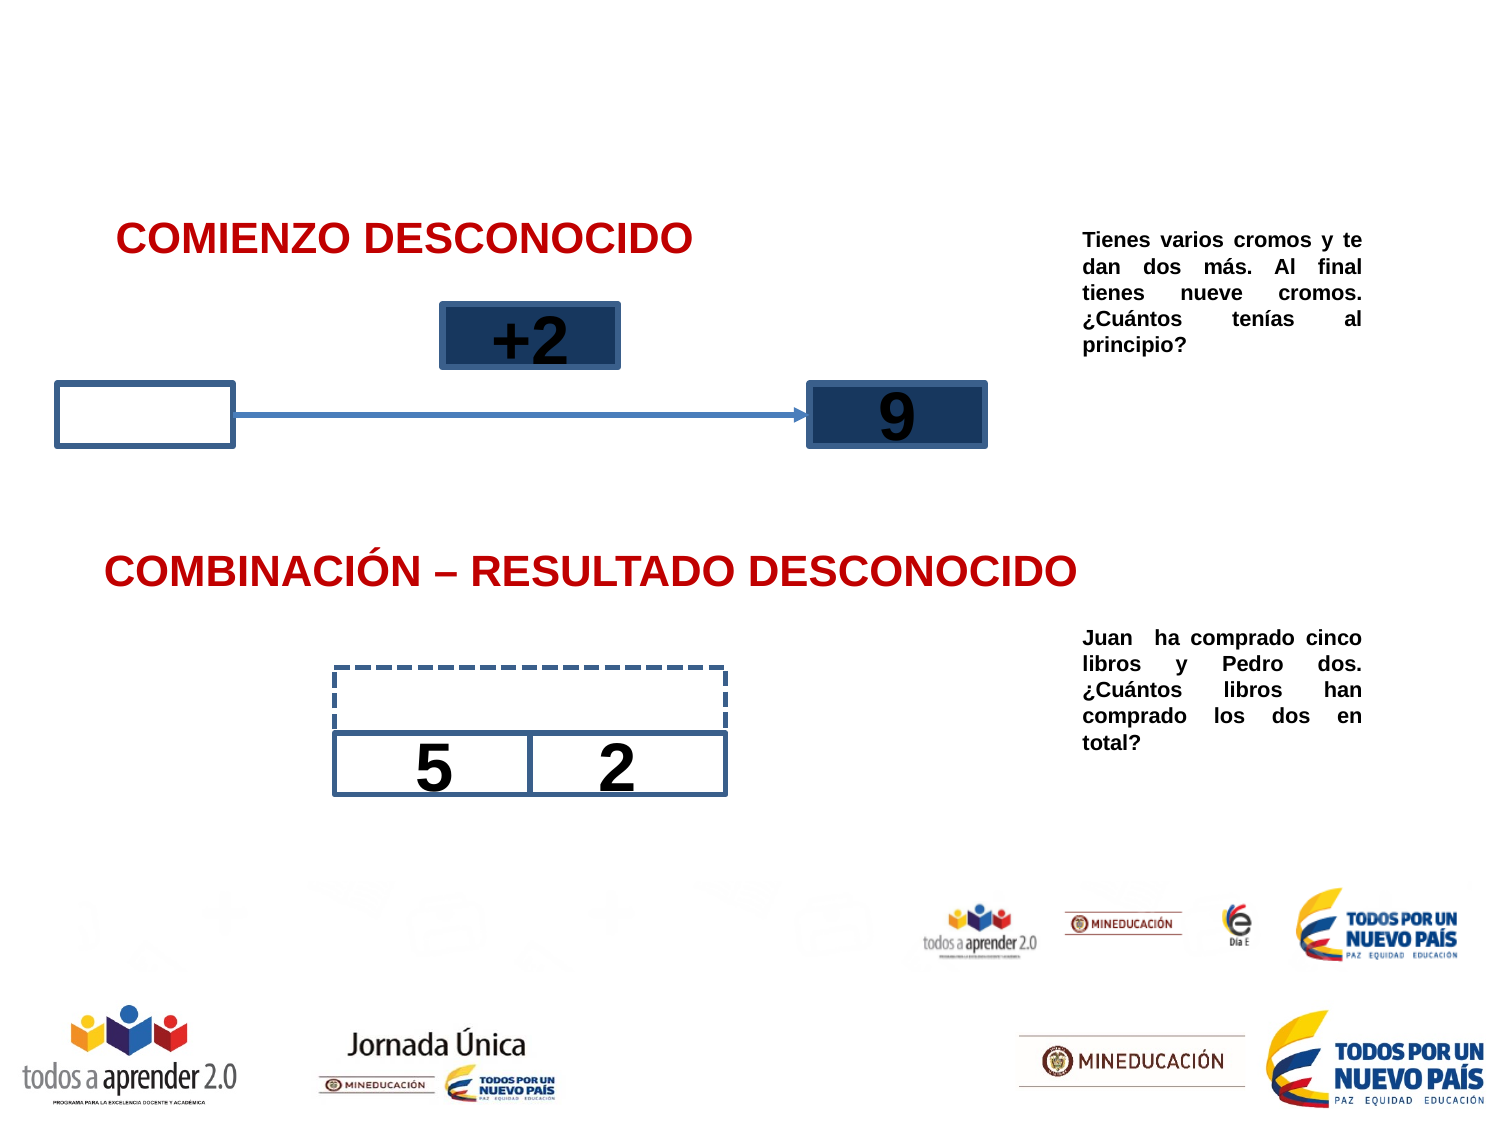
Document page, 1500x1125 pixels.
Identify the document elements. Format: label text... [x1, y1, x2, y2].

text_box 5 [346, 715, 523, 813]
text_box COMIENZO DESCONOCIDO [100, 202, 1437, 270]
text_box 9 [809, 364, 986, 462]
text_box [523, 735, 528, 797]
text_box Juan ha comprado cinco libros y Pedro dos. ¿Cuántos libros han comprado los dos en total? [1067, 616, 1378, 762]
picture [17, 1000, 241, 1108]
text_box [55, 381, 235, 448]
text_box 2 [530, 715, 706, 813]
text_box Tienes varios cromos y te dan dos más. Al final tienes nueve cromos. ¿Cuántos tenías al principio? [1067, 218, 1378, 365]
text_box [332, 733, 346, 797]
text_box +2 [442, 288, 619, 386]
text_box [332, 665, 728, 735]
text_box COMBINACIÓN – RESULTADO DESCONOCIDO [88, 535, 1425, 603]
picture [257, 1011, 577, 1113]
text_box [706, 733, 728, 797]
picture [69, 881, 1472, 973]
picture [1015, 999, 1495, 1124]
